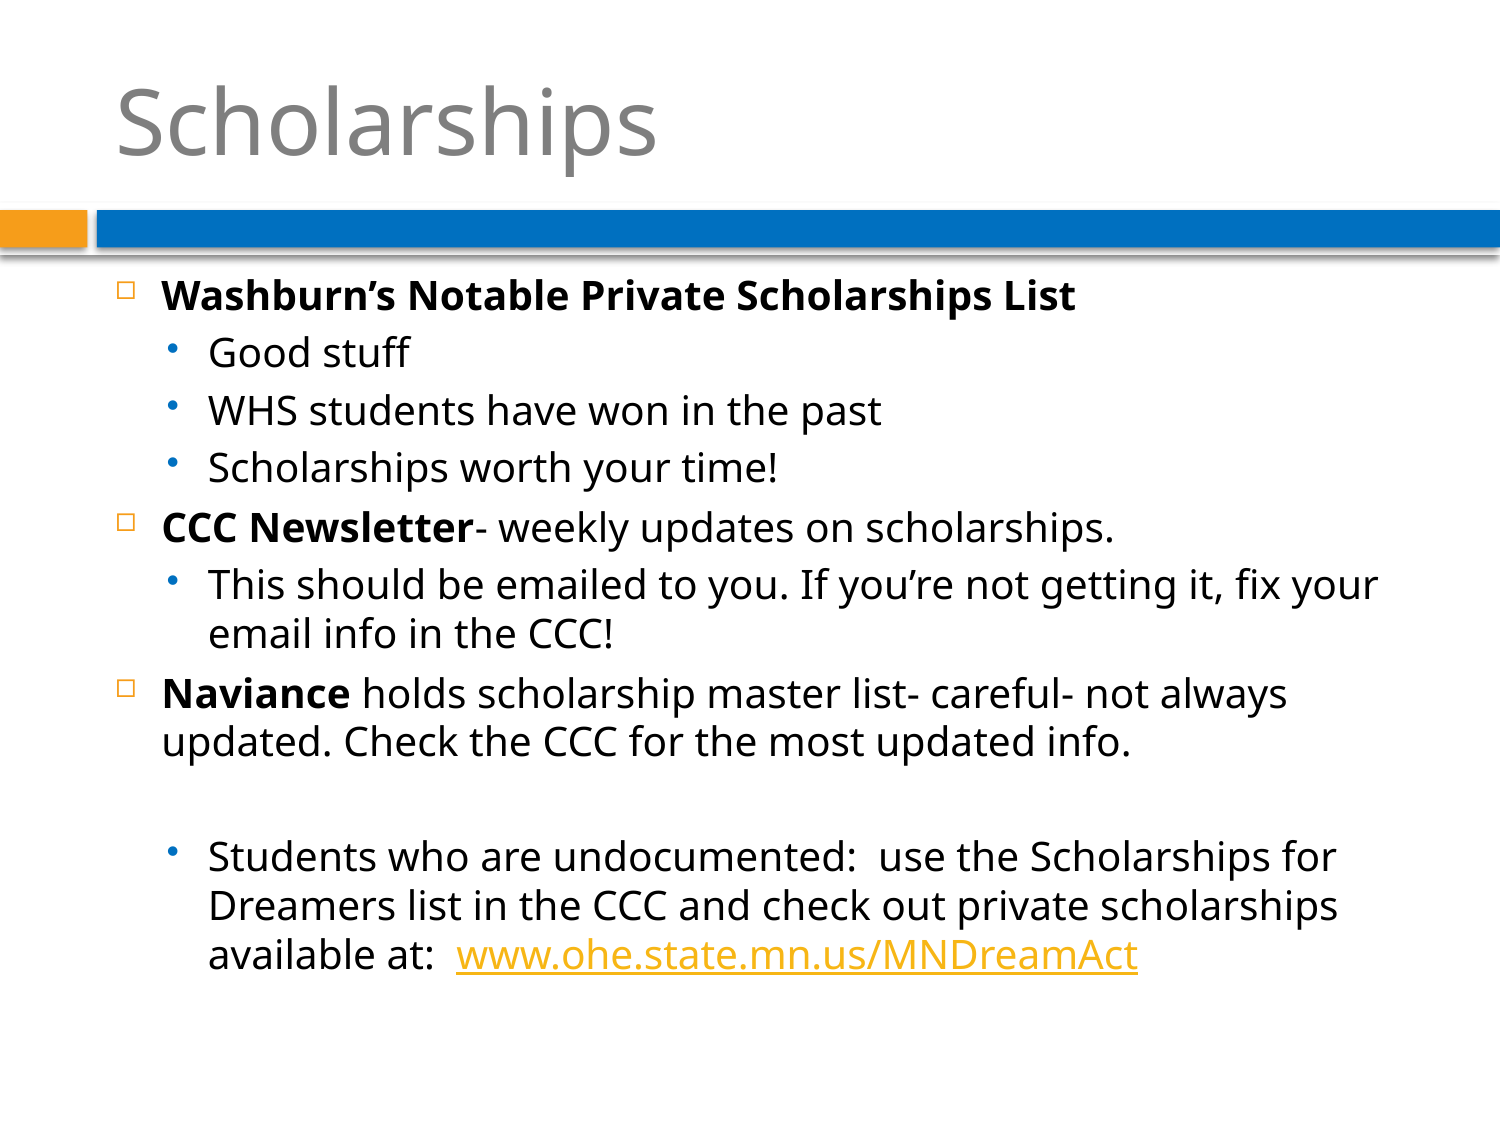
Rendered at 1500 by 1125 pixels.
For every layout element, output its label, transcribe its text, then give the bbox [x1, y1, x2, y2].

list Washburn’s Notable Private Scholarships List Good stuff WHS students have won in the past Scholarships worth your time! CCC Newsletter- weekly updates on scholarships. This should be emailed to you. If you’re not getting it, fix your email info in the CCC! Naviance holds scholarship master list- careful- not always updated. Check the CCC for the most updated info. Students who are undocumented: use the Scholarships for Dreamers list in the CCC and check out private scholarships available at: www.ohe.state.mn.us/MNDreamAct [100, 262, 1438, 1000]
title Scholarships [100, 37, 1438, 200]
